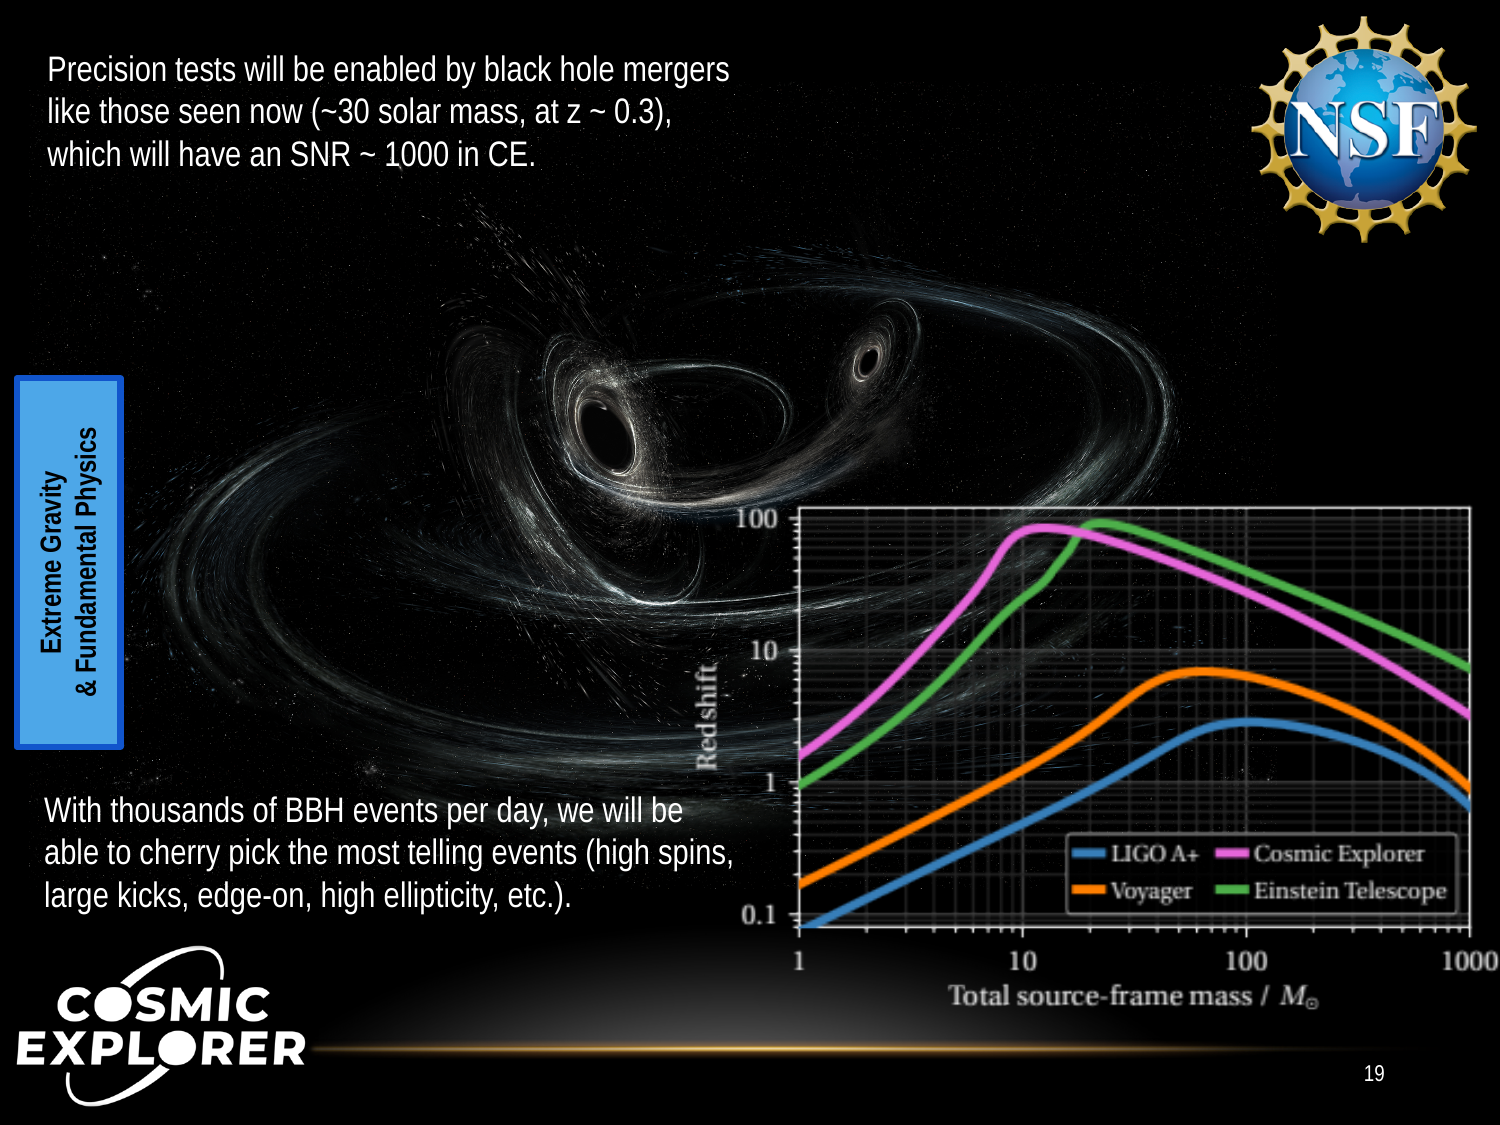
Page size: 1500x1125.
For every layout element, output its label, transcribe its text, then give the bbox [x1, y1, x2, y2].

text_box Extreme Gravity & Fundamental Physics [16, 378, 23, 747]
slide_number 19 [1237, 1042, 1400, 1103]
list Precision tests will be enabled by black hole mergers like those seen now (~30 solar mass, at z ~ 0.3), which will have an SNR ~ 1000 in CE. [32, 31, 761, 79]
list With thousands of BBH events per day, we will be able to cherry pick the most telling events (high spins, large kicks, edge-on, high ellipticity, etc.). [29, 896, 686, 978]
picture [0, 11, 1500, 1115]
